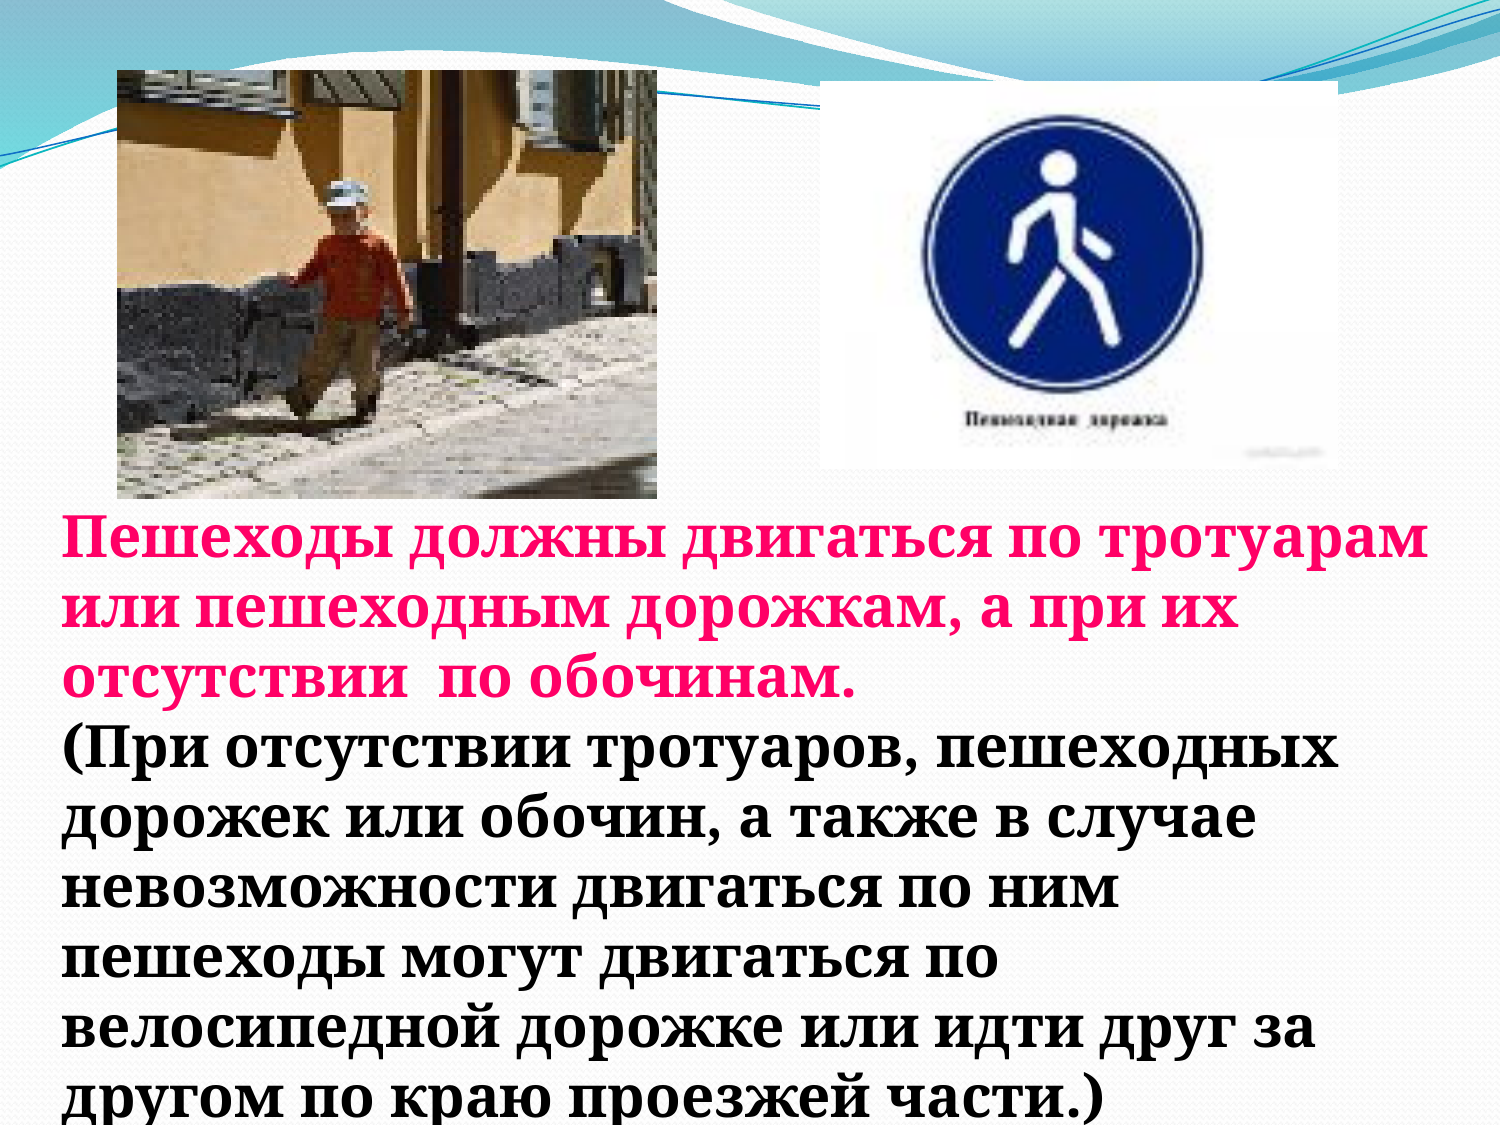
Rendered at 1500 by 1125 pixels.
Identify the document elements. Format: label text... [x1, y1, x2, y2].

text_box Пешеходы должны двигаться по тротуарам или пешеходным дорожкам, а при их отсутствии по обочинам. (При отсутствии тротуаров, пешеходных дорожек или обочин, а также в случае невозможности двигаться по ним пешеходы могут двигаться по велосипедной дорожке или идти друг за другом по краю проезжей части.) [46, 492, 1465, 1125]
picture [116, 70, 657, 499]
picture [820, 81, 1338, 469]
